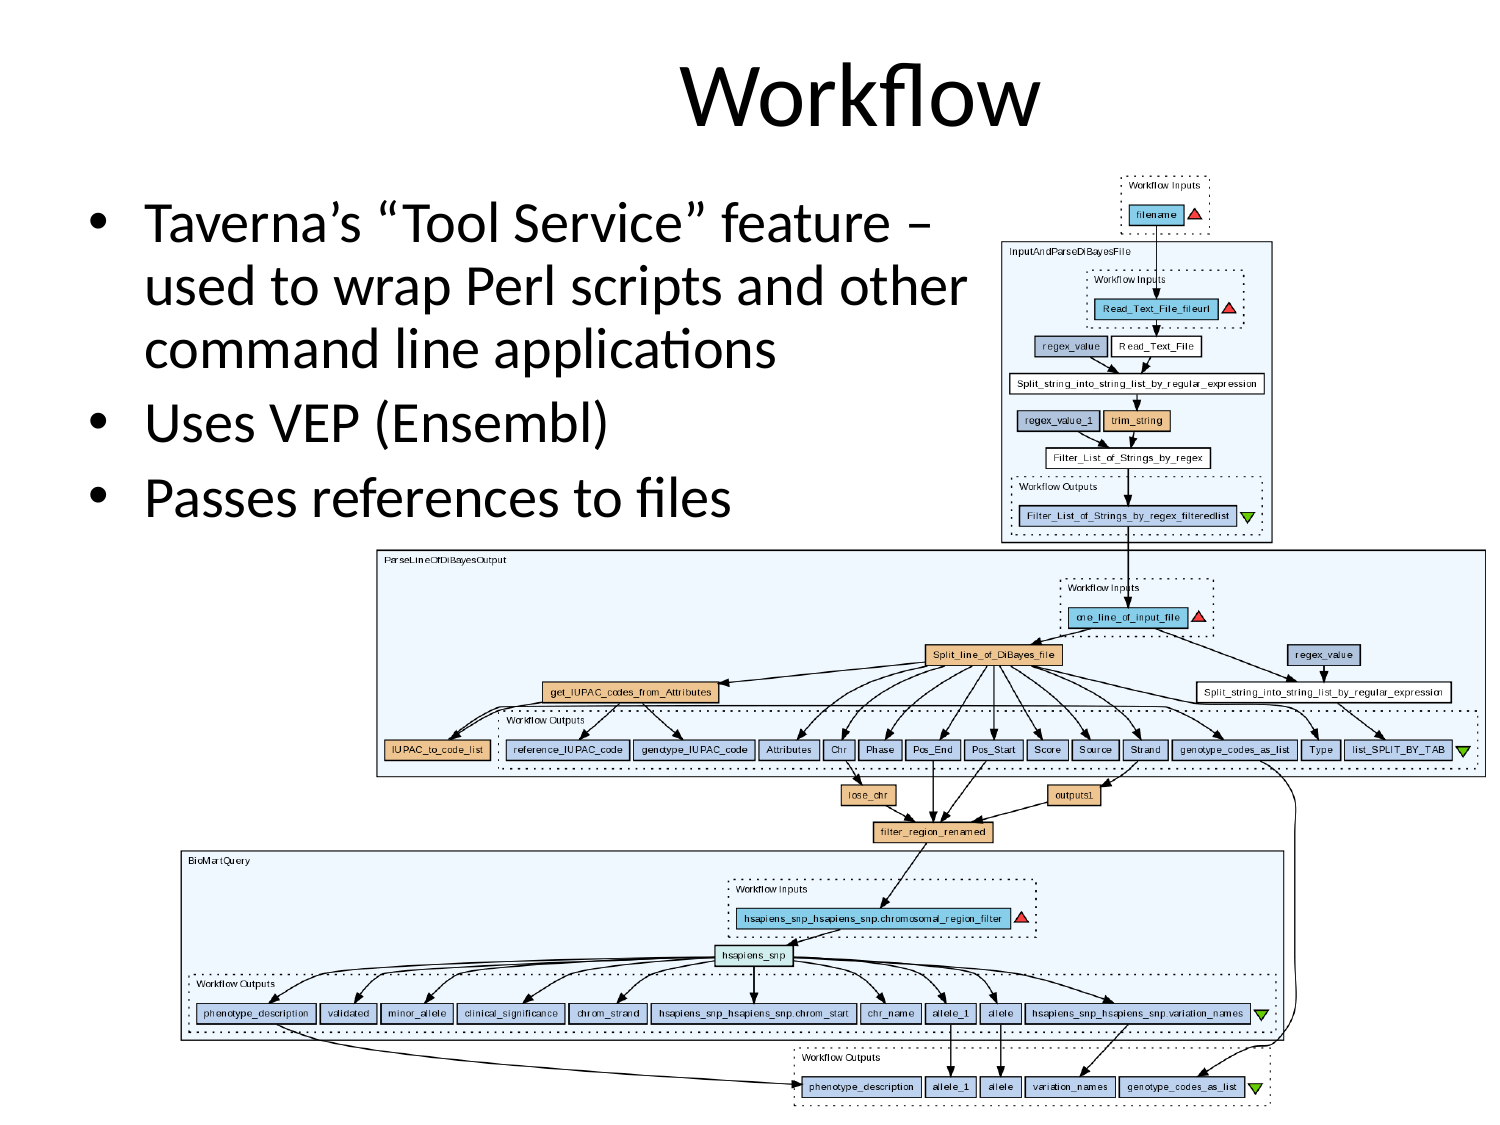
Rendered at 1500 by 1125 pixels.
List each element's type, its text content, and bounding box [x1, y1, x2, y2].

list Taverna’s “Tool Service” feature – used to wrap Perl scripts and other command line applications Uses VEP (Ensembl) Passes references to files [73, 184, 164, 551]
title Workflow [277, 0, 1444, 163]
picture [169, 164, 1498, 1125]
